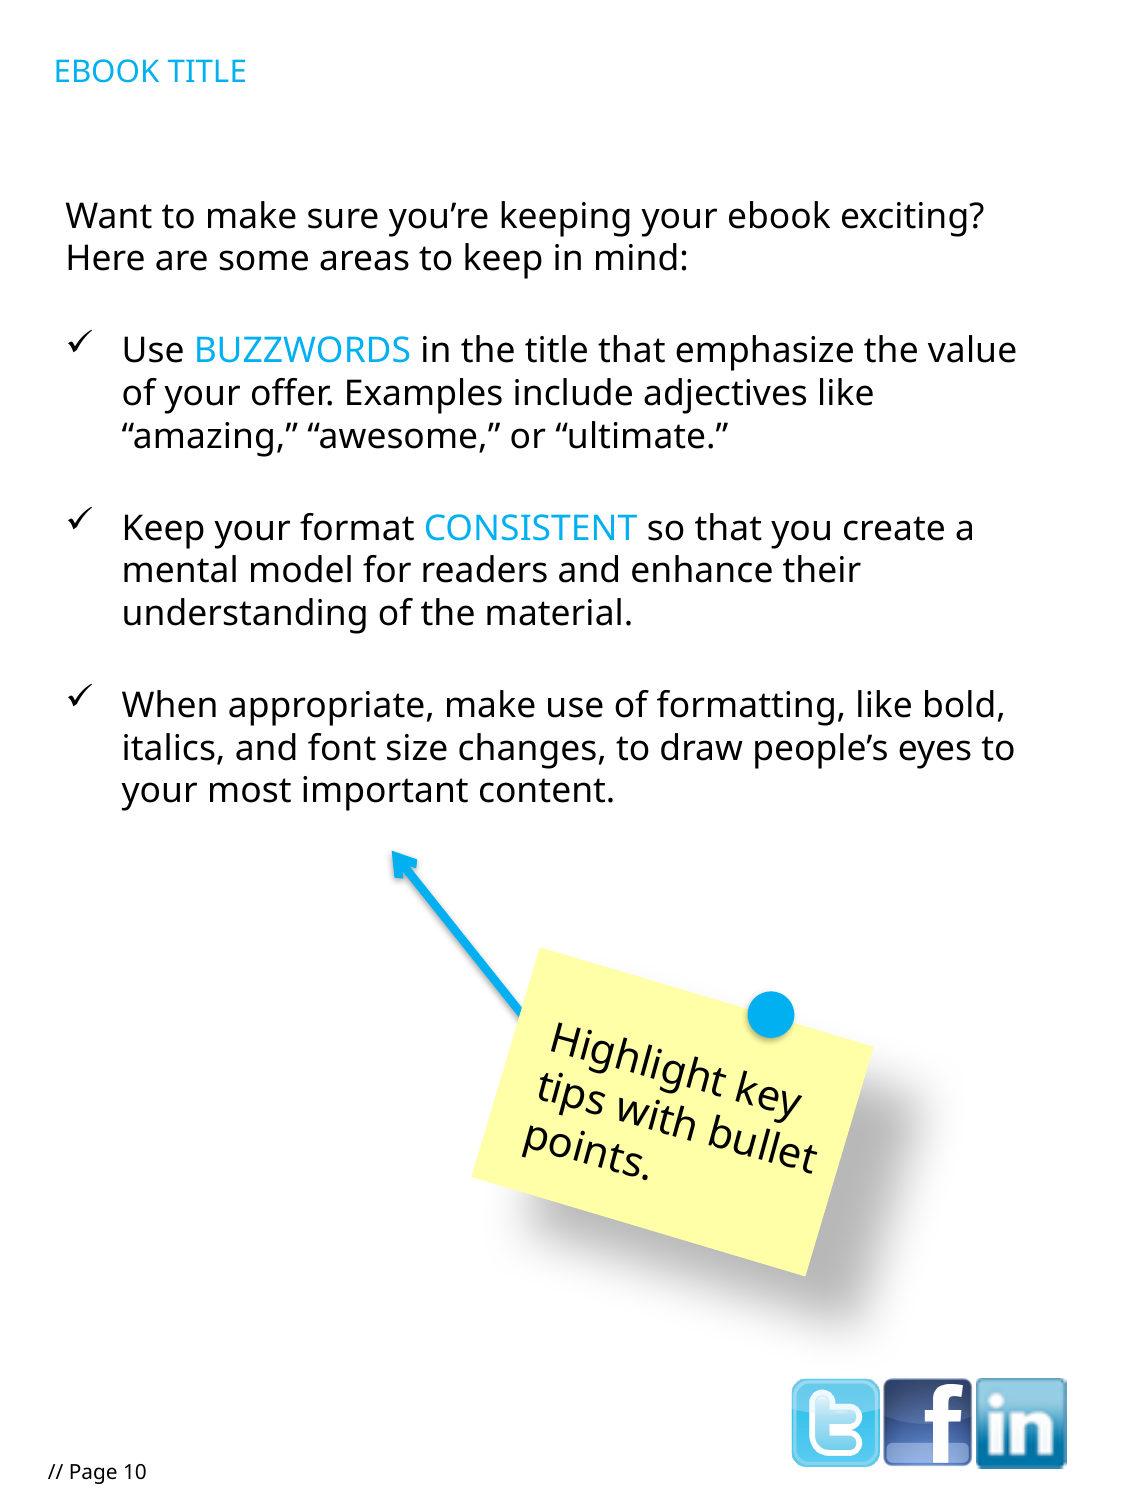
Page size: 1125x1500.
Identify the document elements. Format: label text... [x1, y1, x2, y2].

picture [769, 1355, 1067, 1489]
list Want to make sure you’re keeping your ebook exciting? Here are some areas to keep in mind: Use BUZZWORDS in the title that emphasize the value of your offer. Examples include adjectives like “amazing,” “awesome,” or “ultimate.” Keep your format CONSISTENT so that you create a mental model for readers and enhance their understanding of the material. When appropriate, make use of formatting, like bold, italics, and font size changes, to draw people’s eyes to your most important content. [50, 185, 1046, 833]
text_box // Page 10 [33, 1451, 231, 1491]
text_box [497, 983, 847, 1235]
text_box EBOOK TITLE [38, 43, 1125, 97]
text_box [391, 850, 614, 1129]
